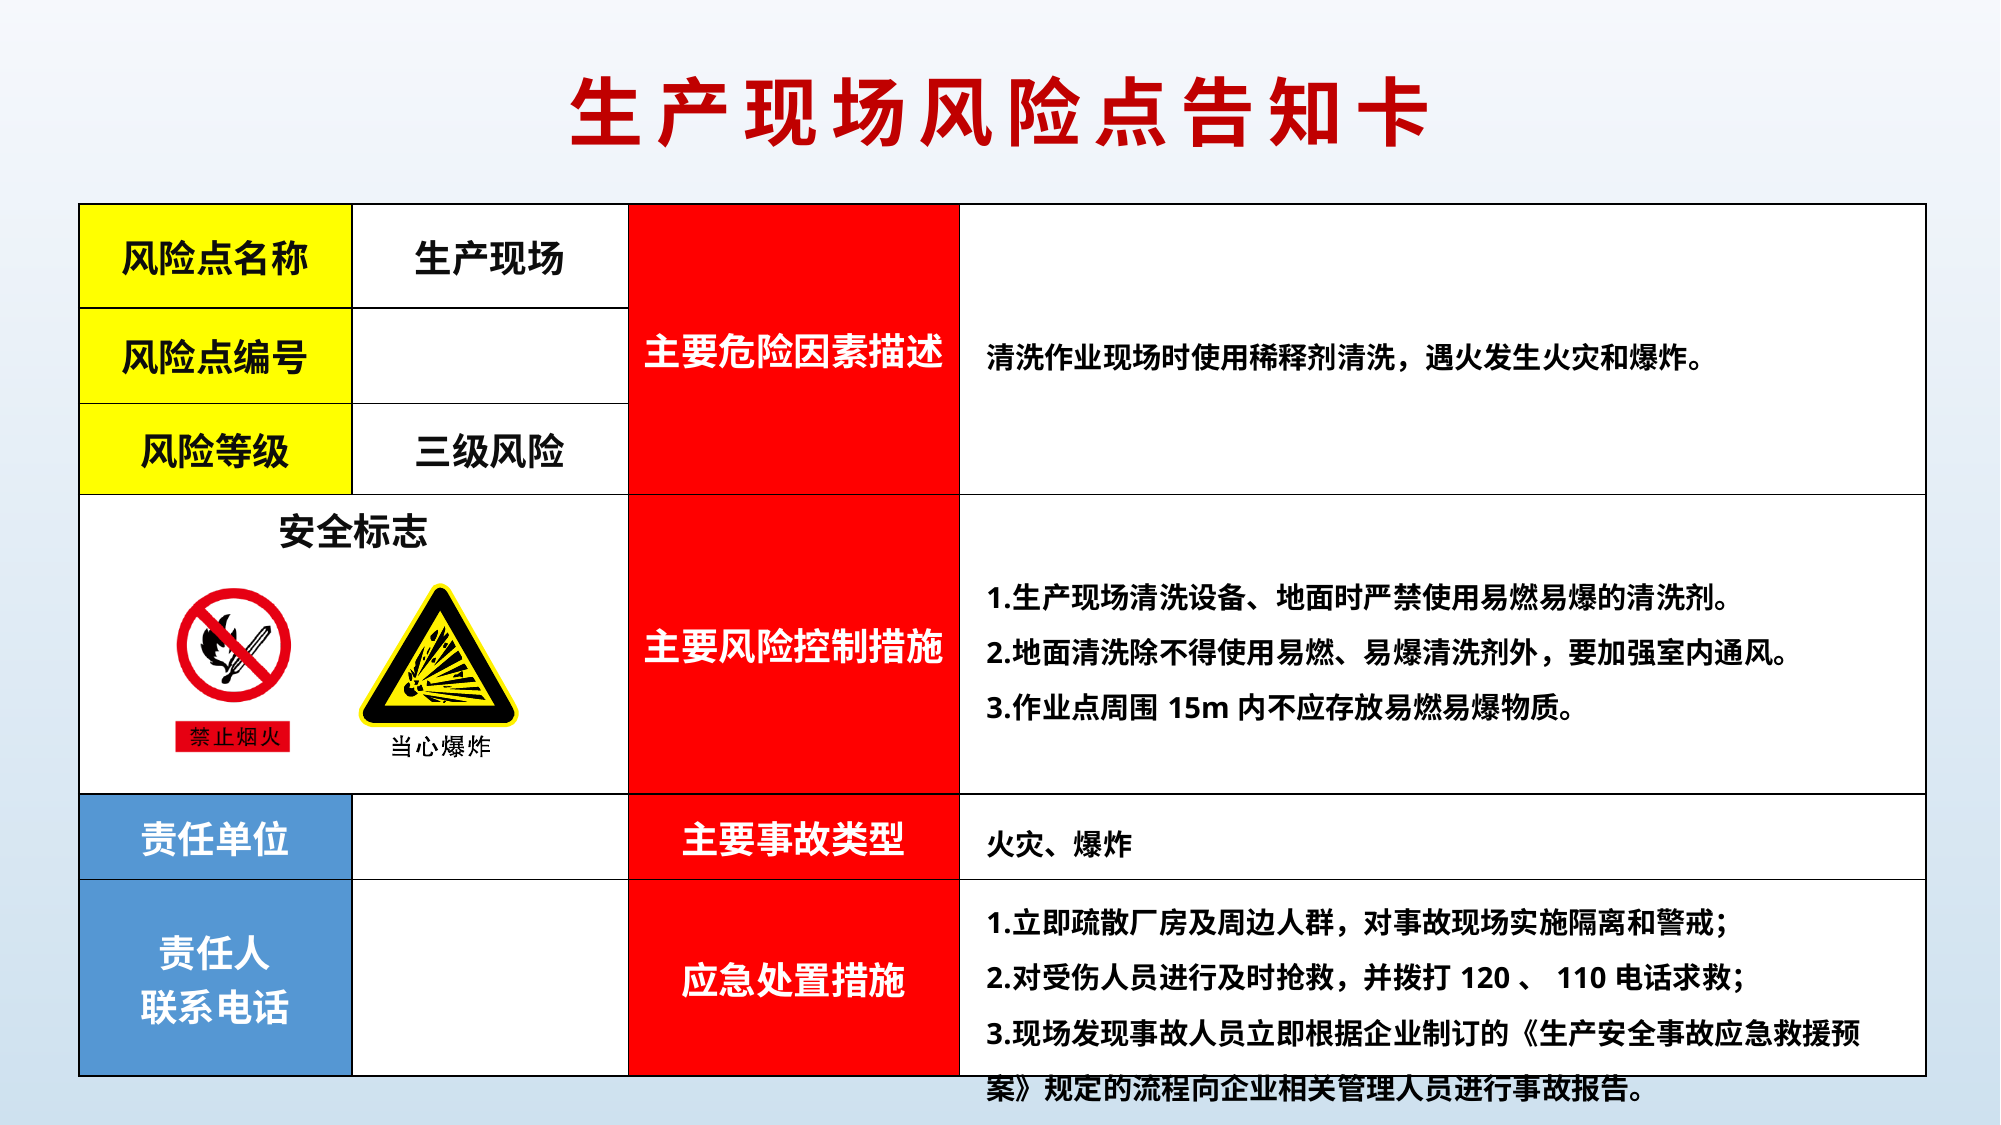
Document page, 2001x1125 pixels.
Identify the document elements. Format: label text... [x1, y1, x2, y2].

table_header 生产现场 [353, 205, 628, 307]
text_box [358, 583, 519, 758]
table_cell 风险点编号 [80, 309, 351, 403]
table_cell 责任人 联系电话 [80, 880, 351, 1075]
table_cell 风险等级 [80, 404, 351, 494]
table_cell 主要事故类型 [629, 795, 959, 879]
table_cell 立即疏散厂房及周边人群，对事故现场实施隔离和警戒； 对受伤人员进行及时抢救，并拨打120、110电话求救； 现场发现事故人员立即根据企业制订的《生产安全事故应急救援预案》规定的流程向企业相关管理人员进行事故报告。 [960, 880, 1925, 1075]
table_cell 安全标志 [80, 495, 628, 793]
table_cell 应急处置措施 [629, 880, 959, 1075]
table_header 清洗作业现场时使用稀释剂清洗，遇火发生火灾和爆炸。 [960, 205, 1925, 494]
table_cell 火灾、爆炸 [960, 795, 1925, 879]
table_cell [353, 309, 628, 403]
picture [165, 582, 299, 758]
table_cell 三级风险 [353, 404, 628, 494]
table_cell 责任单位 [80, 795, 351, 879]
text_box 生产现场风险点告知卡 [410, 58, 1590, 164]
table_cell 生产现场清洗设备、地面时严禁使用易燃易爆的清洗剂。 地面清洗除不得使用易燃、易爆清洗剂外，要加强室内通风。 作业点周围15m内不应存放易燃易爆物质。 [960, 495, 1925, 793]
table_cell [353, 795, 628, 879]
table_header 风险点名称 [80, 205, 351, 307]
table_cell 主要风险控制措施 [629, 495, 959, 793]
table_cell [353, 880, 628, 1075]
table_header 主要危险因素描述 [629, 205, 959, 494]
